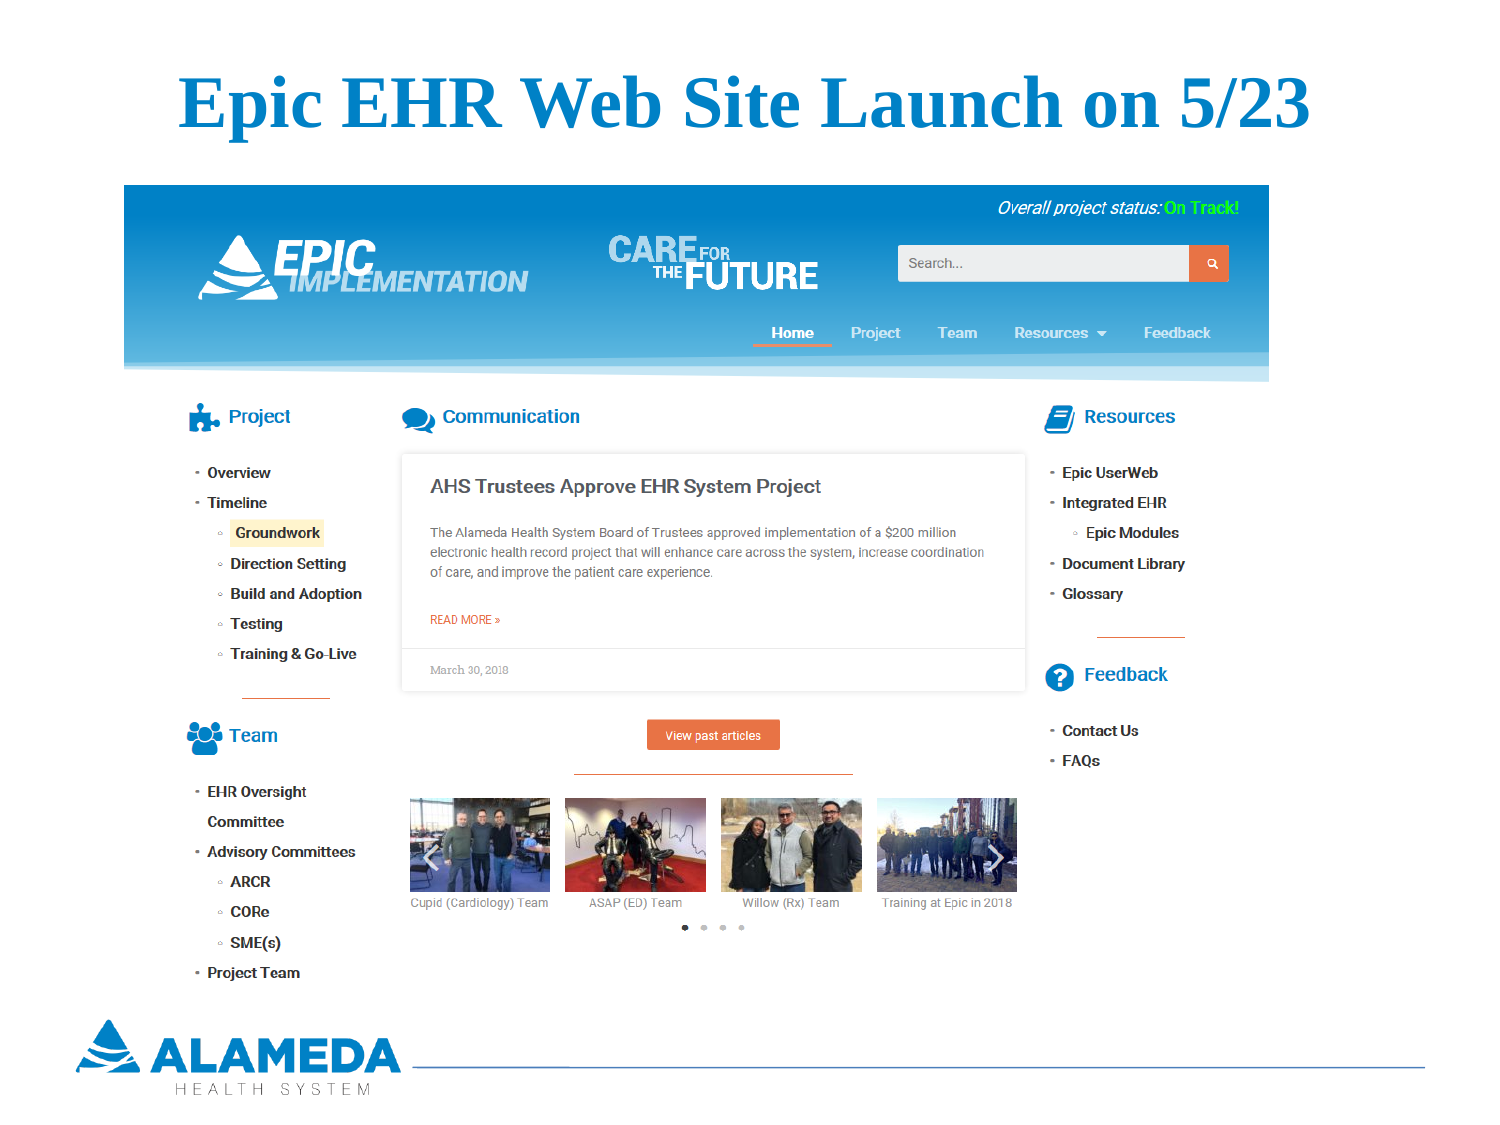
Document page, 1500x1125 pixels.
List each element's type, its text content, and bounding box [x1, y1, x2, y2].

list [124, 185, 1269, 1006]
picture [75, 1018, 401, 1095]
title Epic EHR Web Site Launch on 5/23 [36, 45, 1474, 150]
